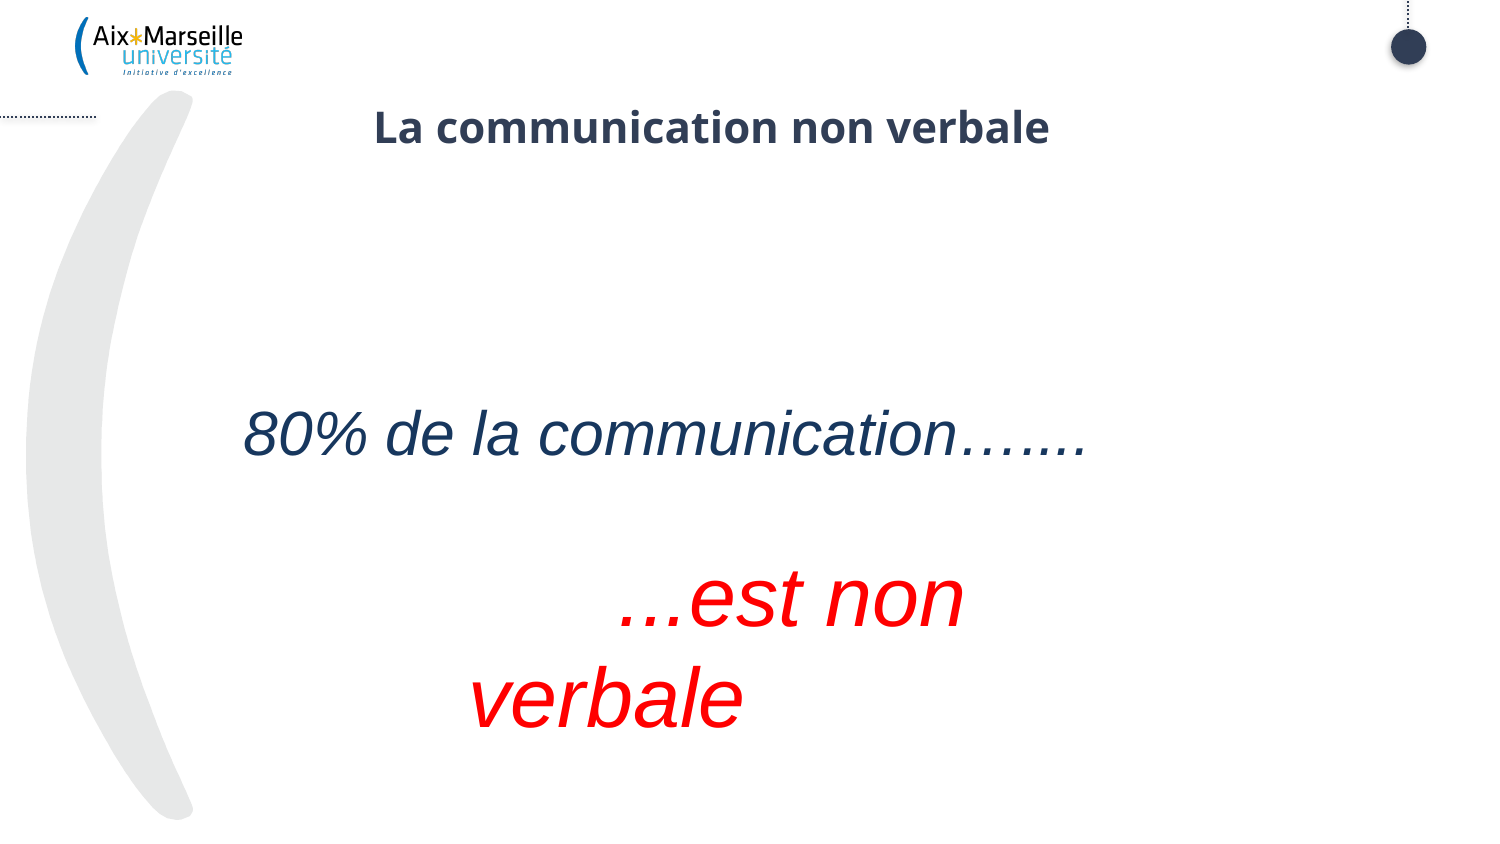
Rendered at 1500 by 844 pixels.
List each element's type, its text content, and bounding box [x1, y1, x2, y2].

picture [75, 17, 242, 75]
title La communication non verbale [373, 99, 1205, 218]
list 80% de la communication….... ...est non verbale [243, 218, 1257, 776]
